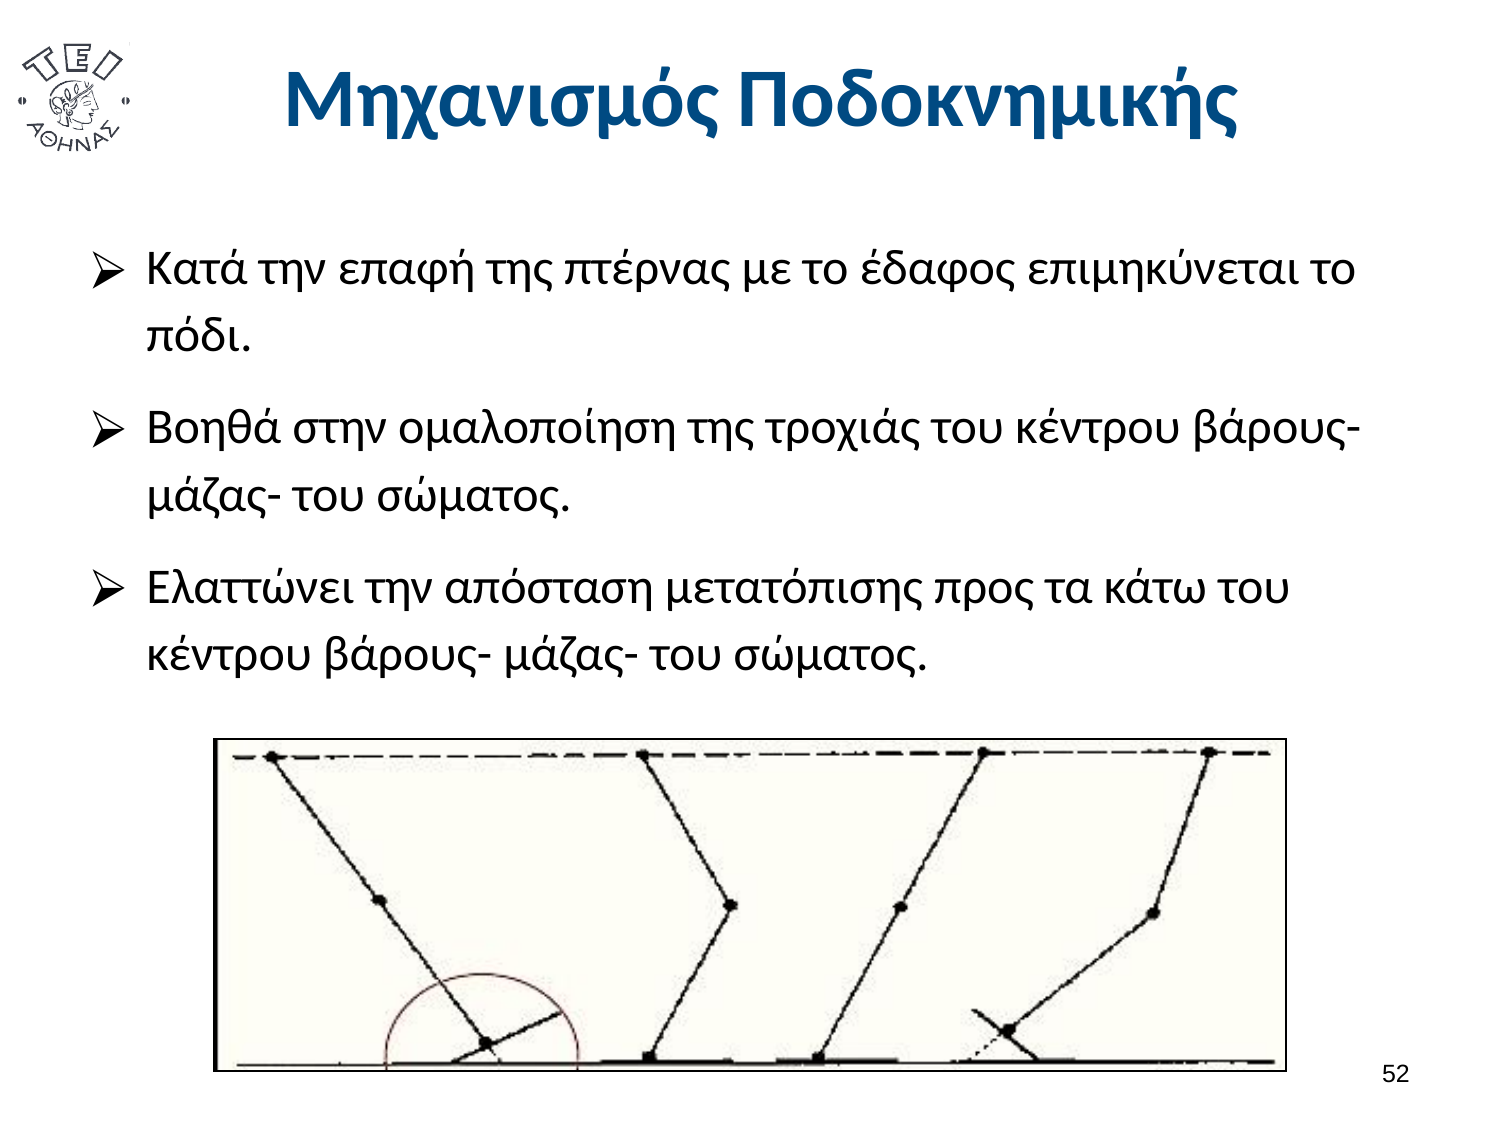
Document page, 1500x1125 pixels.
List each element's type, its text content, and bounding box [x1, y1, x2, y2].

picture [214, 739, 1286, 1071]
list Κατά την επαφή της πτέρνας με το έδαφος επιμηκύνεται το πόδι. Βοηθά στην ομαλοποίηση της τροχιάς του κέντρου βάρους- μάζας- του σώματος. Ελαττώνει την απόσταση μετατόπισης προς τα κάτω του κέντρου βάρους- μάζας- του σώματος. [75, 219, 1471, 1047]
slide_number 51 [1074, 1042, 1425, 1103]
title Μηχανισμός Ποδοκνημικής [76, 19, 1427, 169]
picture [17, 42, 76, 157]
